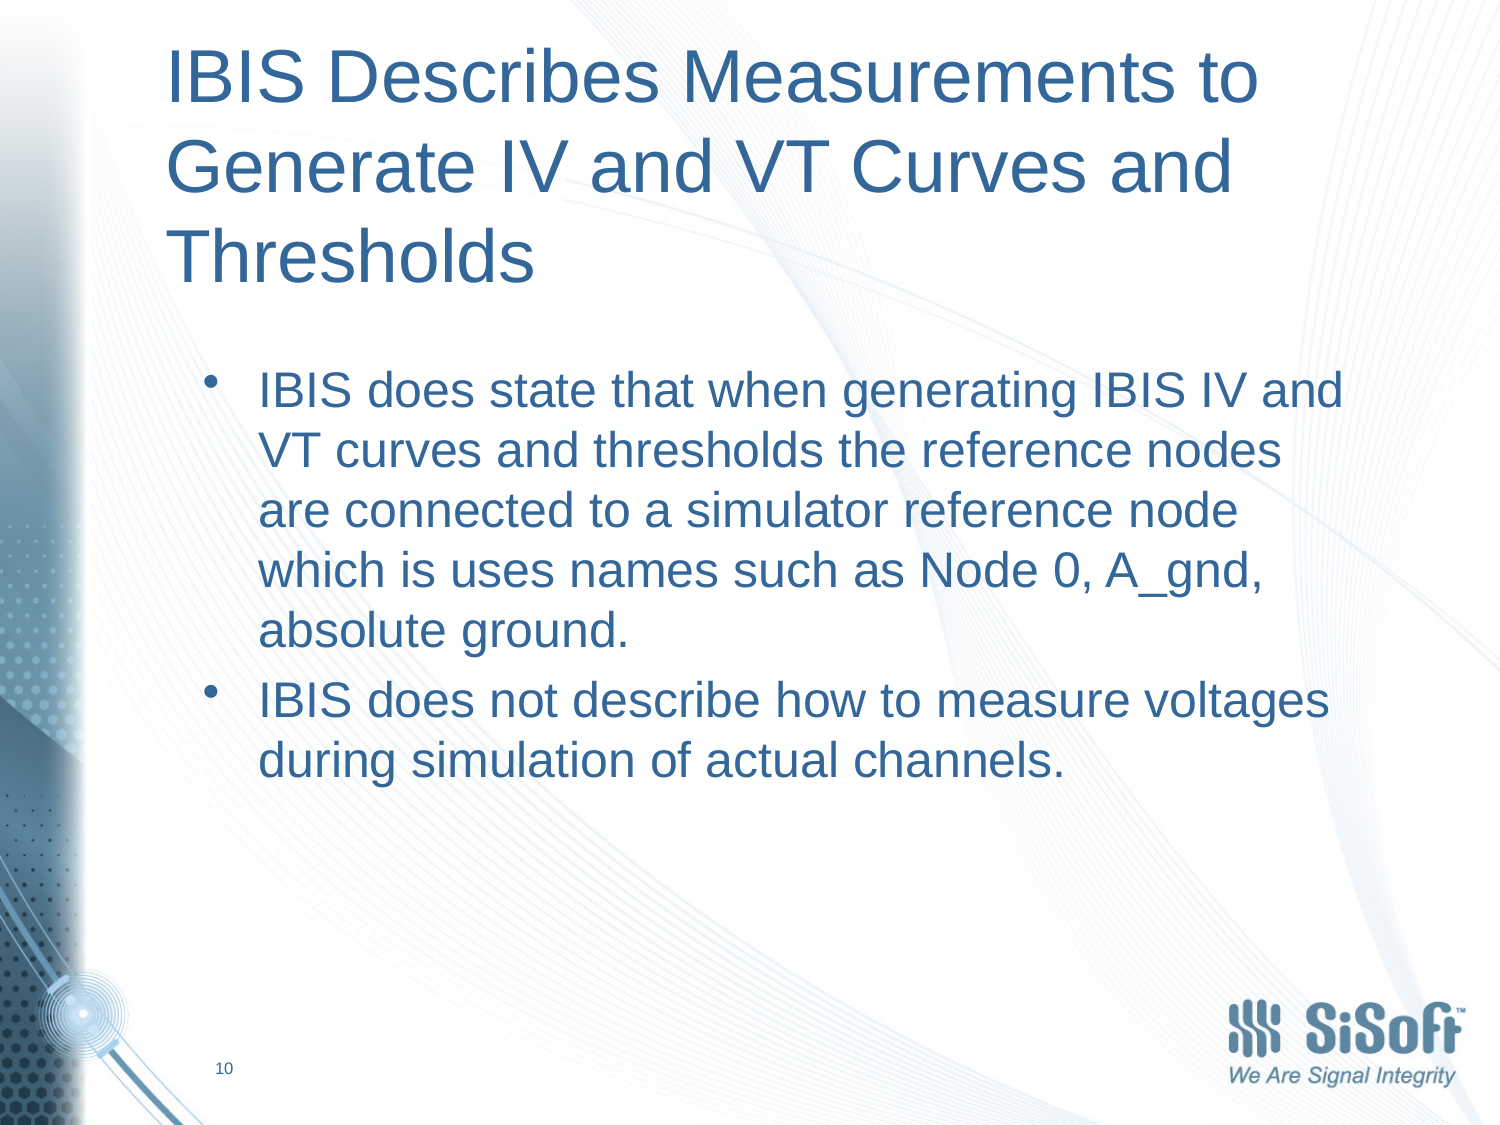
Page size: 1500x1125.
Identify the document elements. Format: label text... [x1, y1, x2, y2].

title IBIS Describes Measurements to Generate IV and VT Curves and Thresholds [150, 24, 1300, 300]
picture [0, 0, 1500, 1125]
footer 10 [200, 1050, 975, 1104]
list IBIS does state that when generating IBIS IV and VT curves and thresholds the reference nodes are connected to a simulator reference node which is uses names such as Node 0, A_gnd, absolute ground. IBIS does not describe how to measure voltages during simulation of actual channels. [187, 350, 1363, 988]
